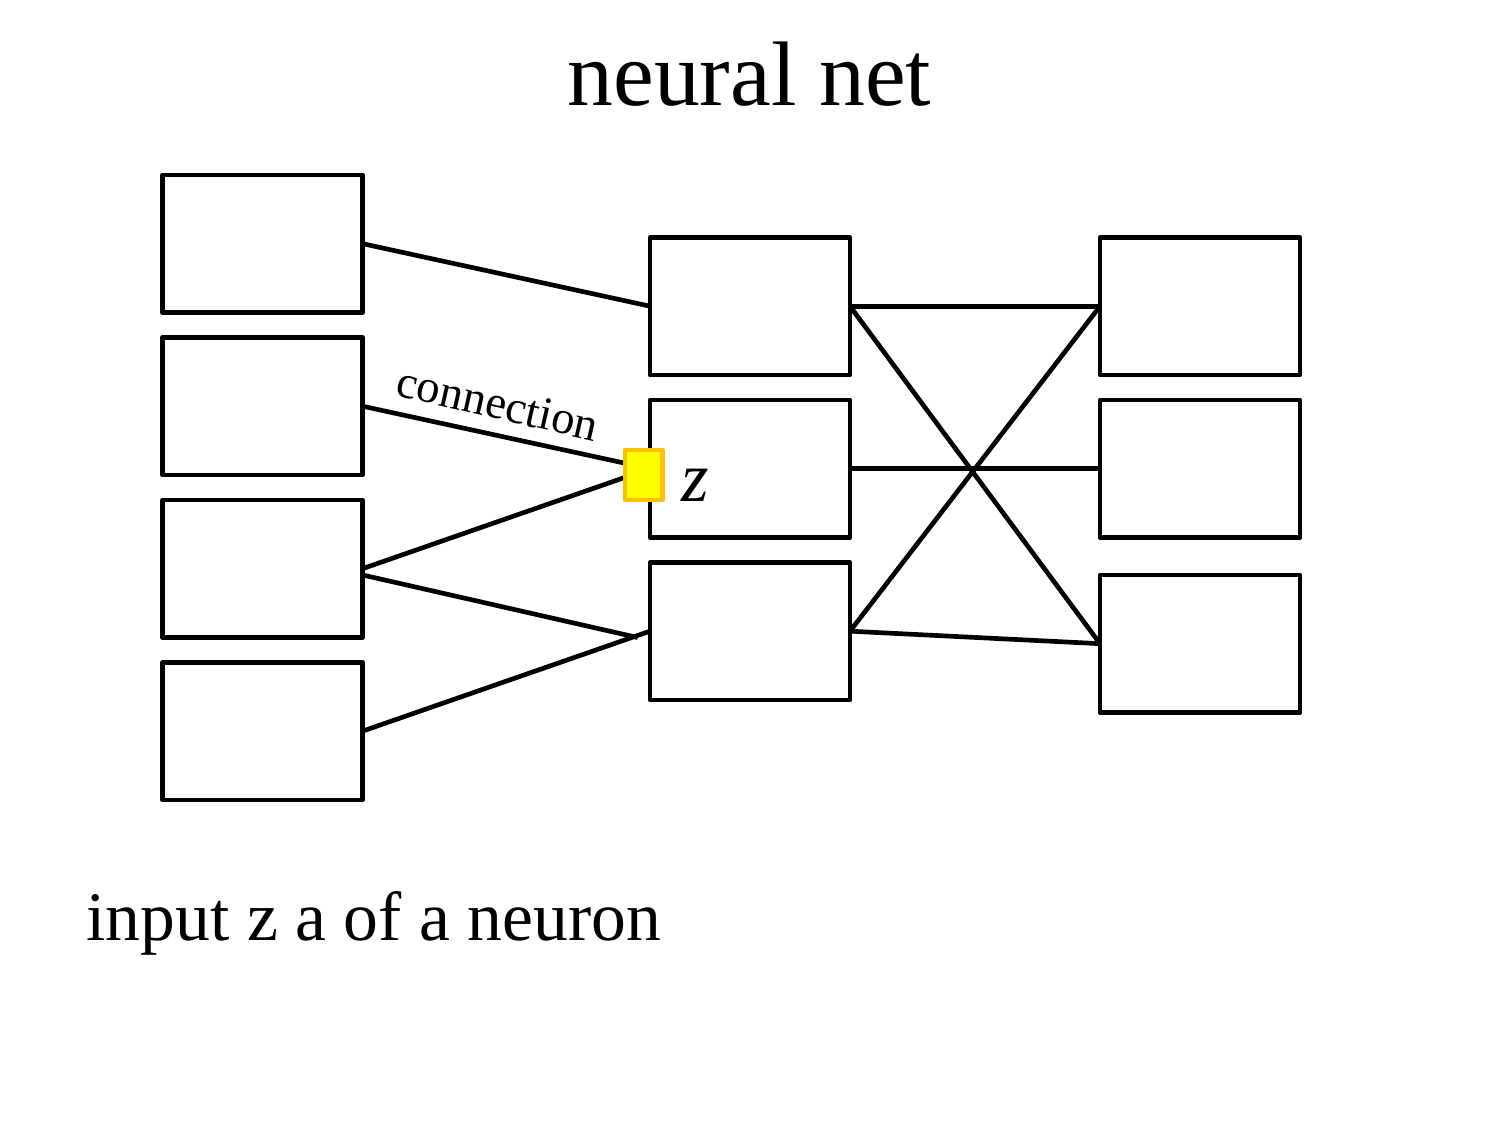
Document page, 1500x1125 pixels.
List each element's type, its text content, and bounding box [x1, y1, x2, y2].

text_box [160, 173, 365, 314]
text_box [849, 307, 1101, 632]
text_box connection [376, 336, 624, 404]
text_box [1105, 398, 1302, 539]
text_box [362, 630, 651, 732]
text_box input z a of a neuron [50, 862, 700, 963]
text_box [160, 660, 365, 802]
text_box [362, 468, 651, 569]
text_box neural net [0, 0, 1500, 138]
text_box [648, 398, 843, 539]
text_box [648, 235, 852, 377]
text_box [1098, 573, 1302, 714]
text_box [362, 243, 651, 307]
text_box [362, 574, 638, 638]
text_box [1098, 235, 1302, 377]
text_box z [654, 422, 777, 523]
text_box [160, 335, 365, 477]
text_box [849, 638, 1101, 644]
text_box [362, 405, 651, 468]
text_box [648, 560, 852, 702]
text_box [160, 498, 359, 639]
